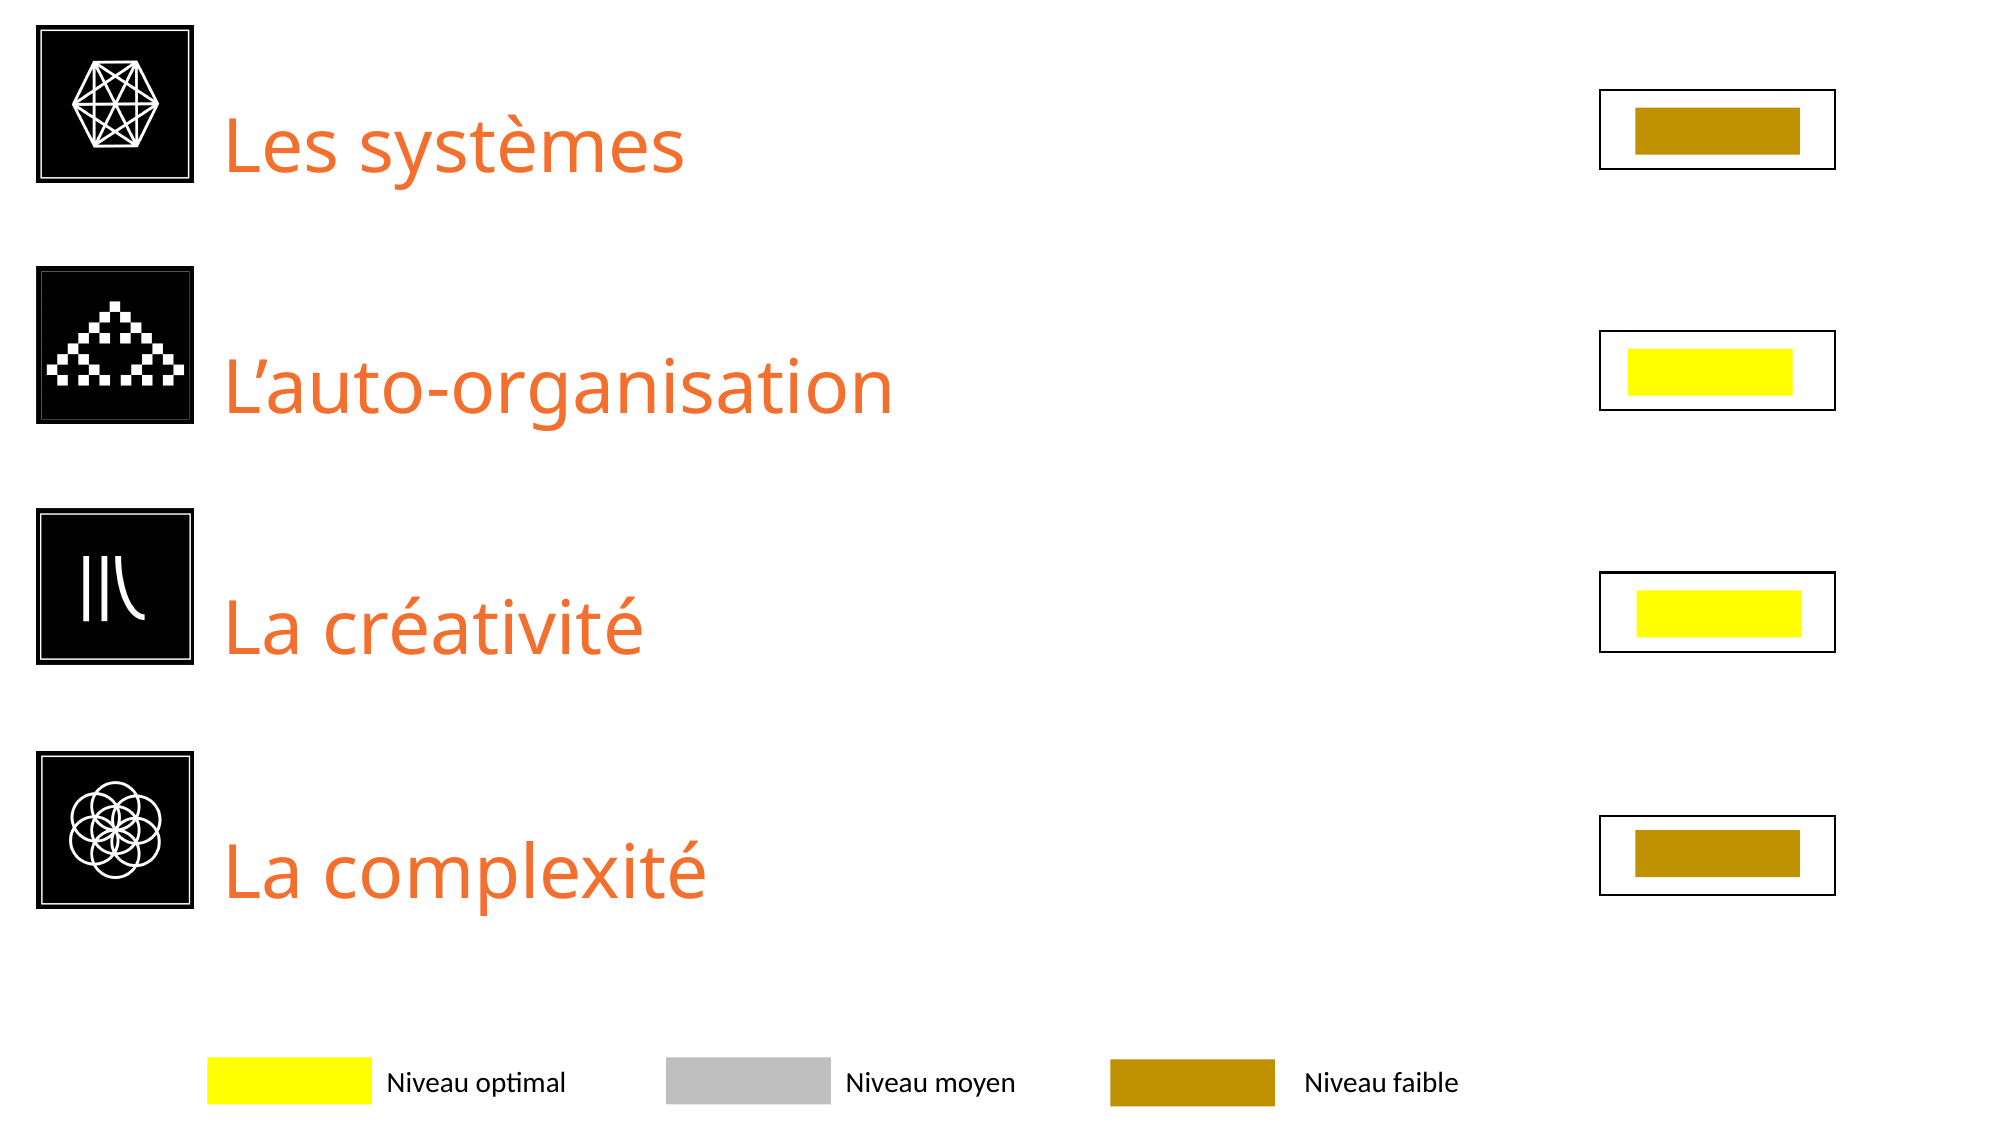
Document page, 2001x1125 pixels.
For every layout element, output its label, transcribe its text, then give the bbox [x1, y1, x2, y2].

text_box L’auto-organisation [207, 330, 1096, 436]
text_box Niveau faible [1289, 1055, 1555, 1106]
text_box [1109, 1058, 1276, 1107]
text_box Niveau moyen [830, 1056, 1096, 1107]
picture [36, 266, 194, 424]
text_box [1634, 107, 1801, 156]
text_box La créativité [207, 572, 1096, 678]
text_box [665, 1056, 830, 1105]
text_box [1599, 330, 1836, 411]
text_box [1627, 348, 1794, 397]
text_box Les systèmes [207, 89, 1096, 195]
text_box [1636, 589, 1802, 638]
text_box [1634, 829, 1801, 878]
text_box [1599, 815, 1836, 896]
picture [36, 508, 194, 665]
picture [36, 751, 194, 909]
text_box [1599, 89, 1836, 170]
text_box La complexité [207, 815, 1096, 921]
text_box [206, 1056, 371, 1105]
text_box Niveau optimal [371, 1056, 637, 1107]
text_box [1599, 571, 1836, 653]
picture [36, 25, 194, 183]
